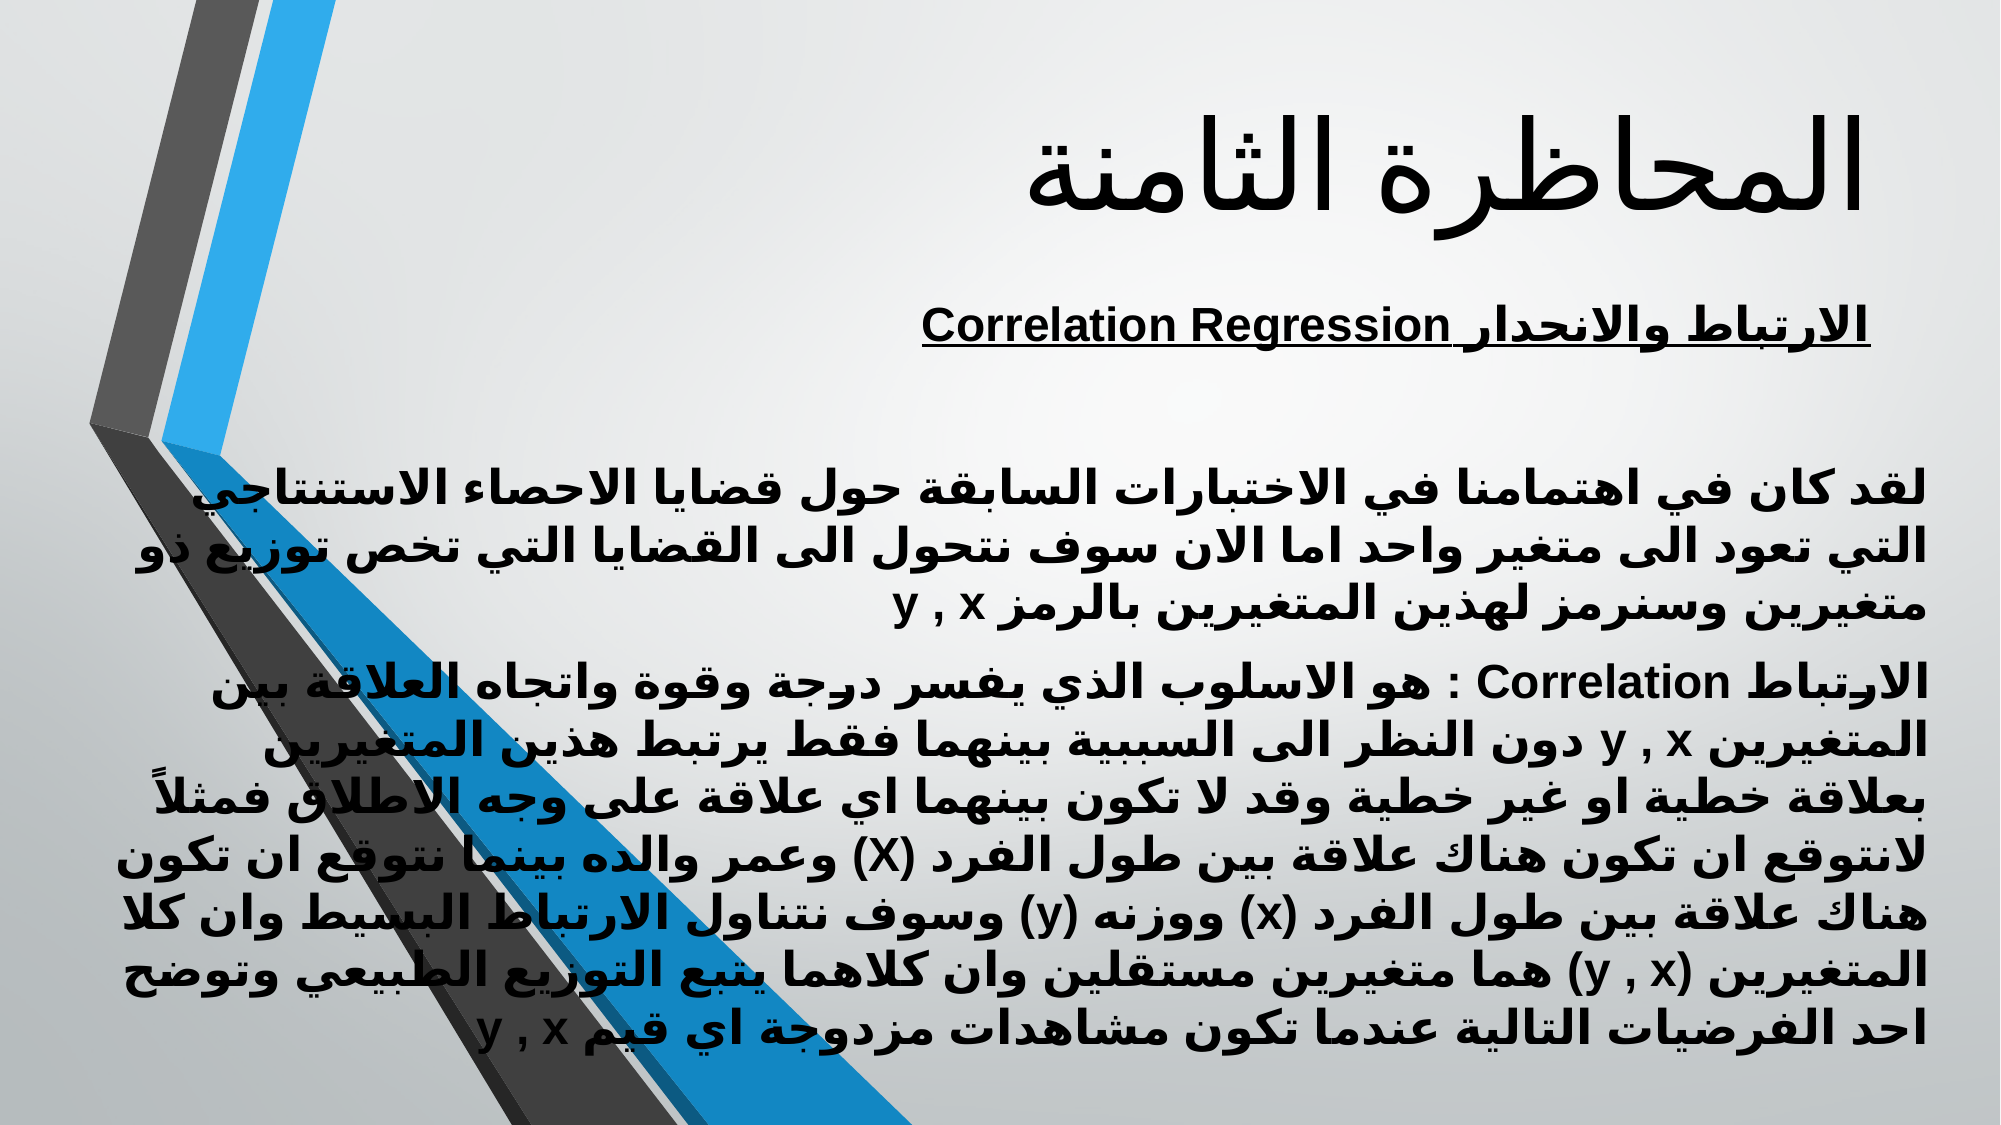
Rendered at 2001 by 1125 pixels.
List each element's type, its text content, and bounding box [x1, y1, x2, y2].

subtitle الارتباط والانحدار Correlation Regression لقد كان في اهتمامنا في الاختبارات السابقة حول قضايا الاحصاء الاستنتاجي التي تعود الى متغير واحد اما الان سوف نتحول الى القضايا التي تخص توزيع ذو متغيرين وسنرمز لهذين المتغيرين بالرمز y , x الارتباط Correlation : هو الاسلوب الذي يفسر درجة وقوة واتجاه العلاقة بين المتغيرين y , x دون النظر الى السببية بينهما فقط يرتبط هذين المتغيرين بعلاقة خطية او غير خطية وقد لا تكون بينهما اي علاقة على وجه الاطلاق فمثلاً لانتوقع ان تكون هناك علاقة بين طول الفرد (X) وعمر والده بينما نتوقع ان تكون هناك علاقة بين طول الفرد (x) ووزنه (y) وسوف نتناول الارتباط البسيط وان كلا المتغيرين (y , x) هما متغيرين مستقلين وان كلاهما يتبع التوزيع الطبيعي وتوضح احد الفرضيات التالية عندما تكون مشاهدات مزدوجة اي قيم y , x [92, 261, 1946, 1091]
title المحاظرة الثامنة [838, 59, 1887, 243]
